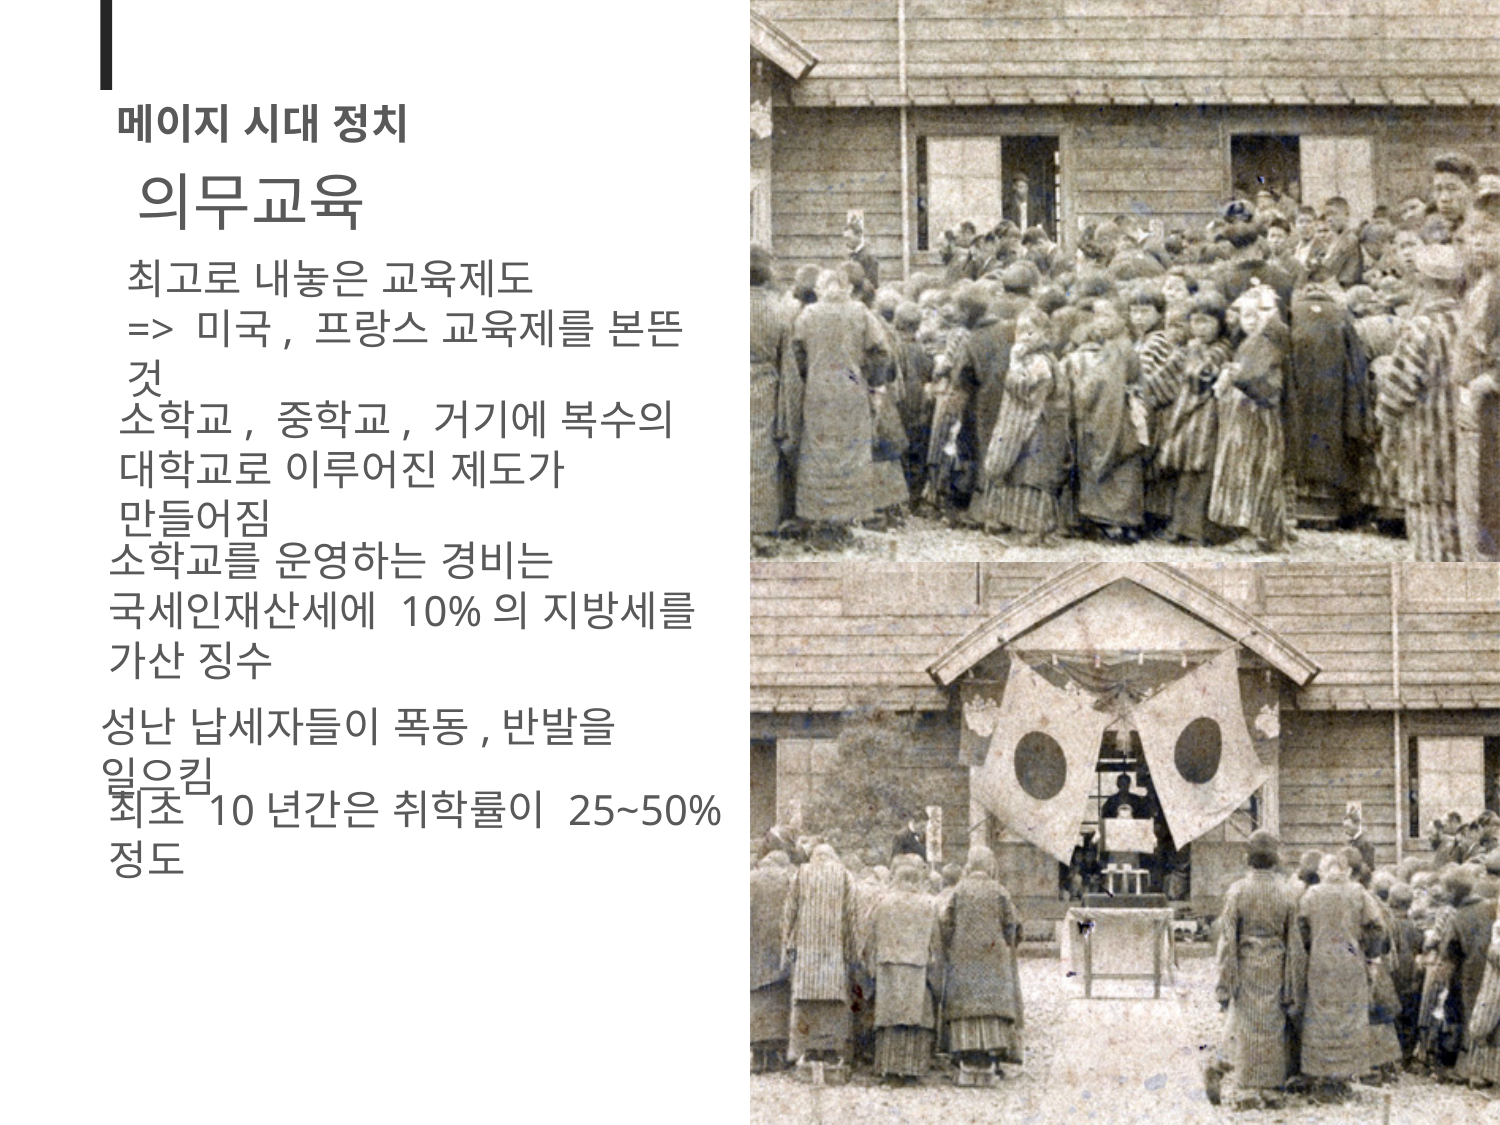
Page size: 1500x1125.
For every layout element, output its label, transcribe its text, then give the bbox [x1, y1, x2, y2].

text_box 최고로 내놓은 교육제도 => 미국, 프랑스 교육제를 본뜬 것 [112, 245, 744, 411]
text_box 최초 10년간은 취학률이 25~50% 정도 [93, 775, 744, 891]
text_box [749, 0, 1500, 1125]
text_box 소학교, 중학교, 거기에 복수의 대학교로 이루어진 제도가 만들어짐 [103, 385, 741, 551]
text_box [98, 0, 114, 92]
text_box 의무교육 [121, 155, 436, 245]
text_box 메이지 시대 정치 [101, 90, 425, 155]
text_box 소학교를 운영하는 경비는 국세인재산세에 10%의 지방세를 가산 징수 [93, 527, 726, 693]
text_box 성난 납세자들이 폭동,반발을 일으킴 [85, 693, 744, 809]
